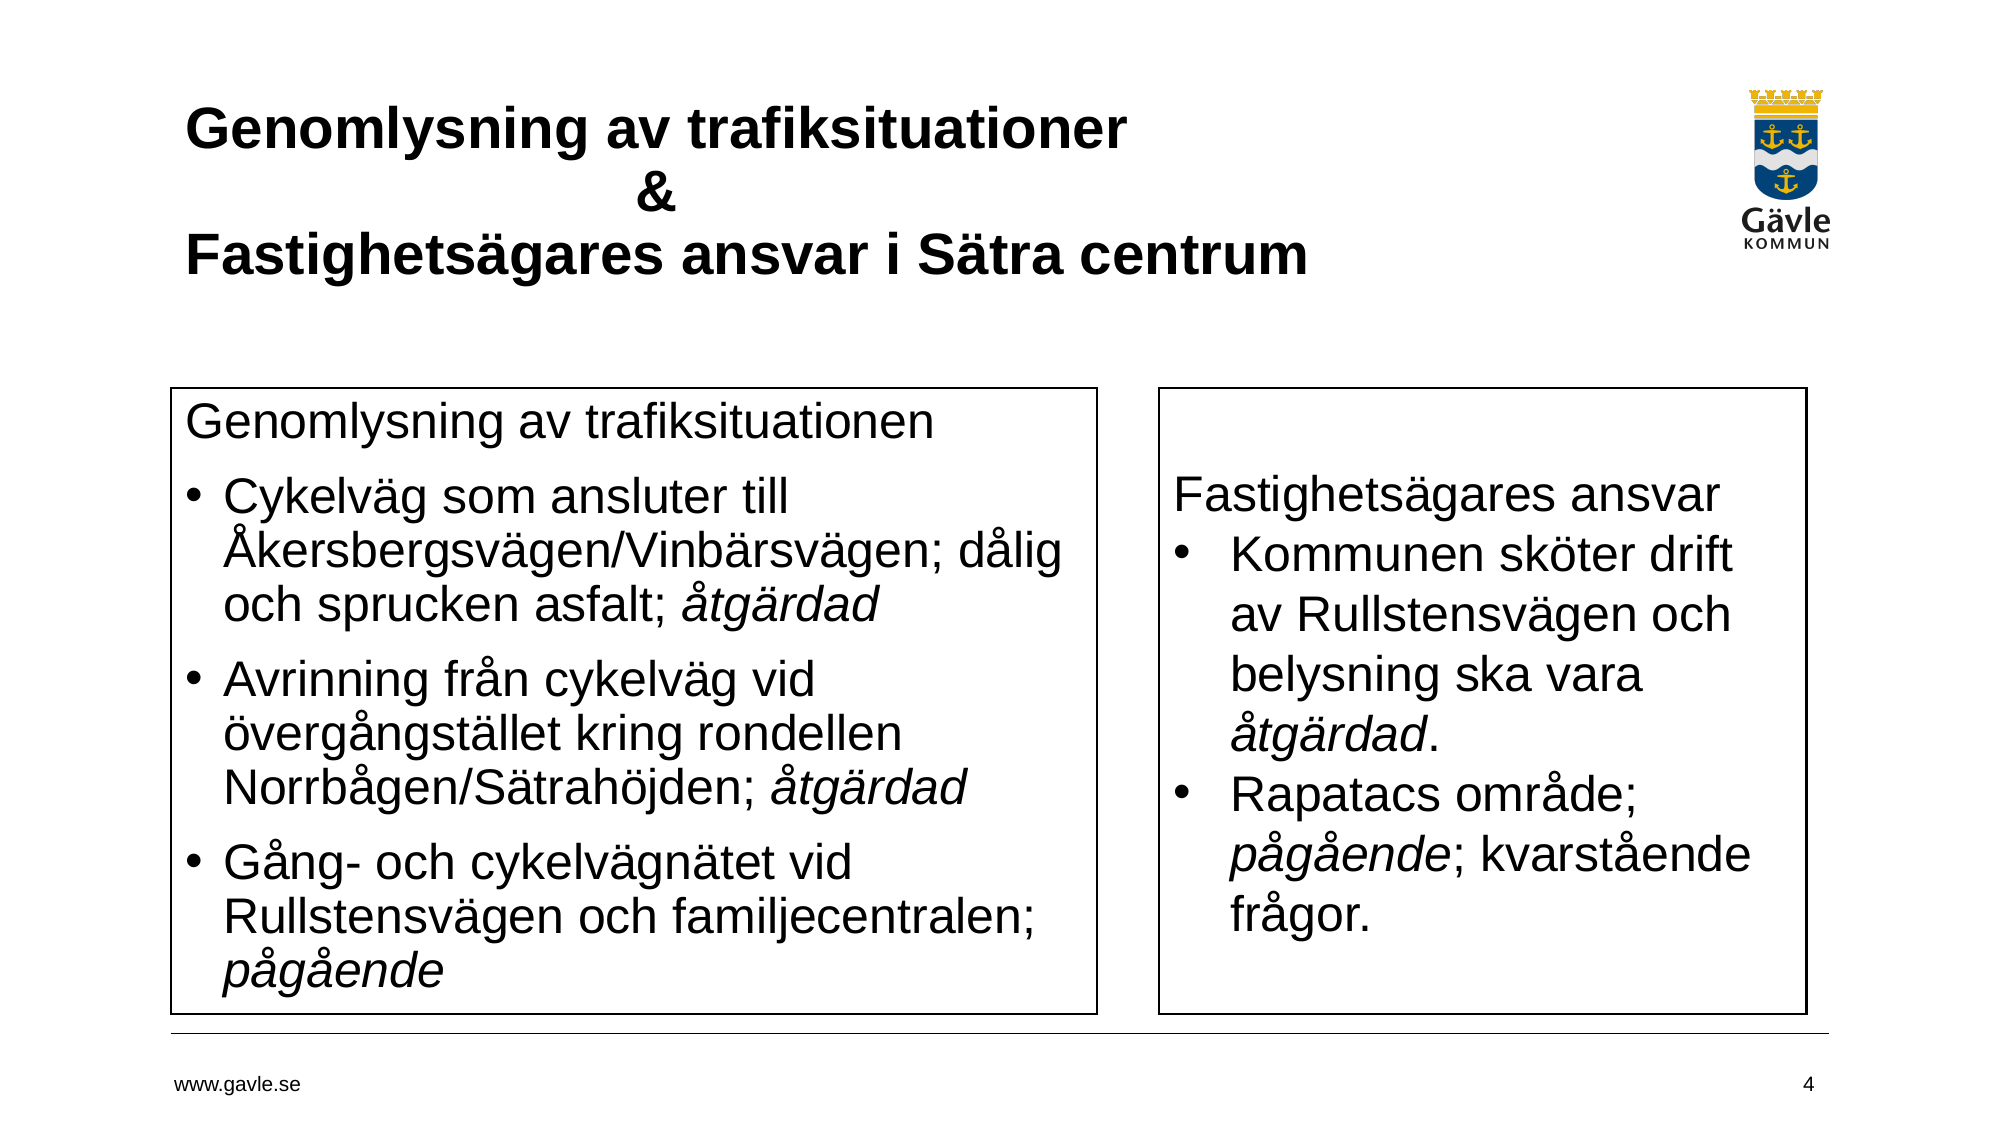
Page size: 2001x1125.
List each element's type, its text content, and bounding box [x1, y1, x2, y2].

list Genomlysning av trafiksituationen Cykelväg som ansluter till Åkersbergsvägen/Vinbärsvägen; dålig och sprucken asfalt; åtgärdad Avrinning från cykelväg vid övergångstället kring rondellen Norrbågen/Sätrahöjden; åtgärdad Gång- och cykelvägnätet vid Rullstensvägen och familjecentralen; pågående [170, 387, 1098, 1015]
text_box Fastighetsägares ansvar Kommunen sköter drift av Rullstensvägen och belysning ska vara åtgärdad. Rapatacs område; pågående; kvarstående frågor. [1158, 387, 1808, 1015]
title Genomlysning av trafiksituationer & Fastighetsägares ansvar i Sätra centrum [170, 86, 1591, 299]
picture [1742, 90, 1830, 249]
